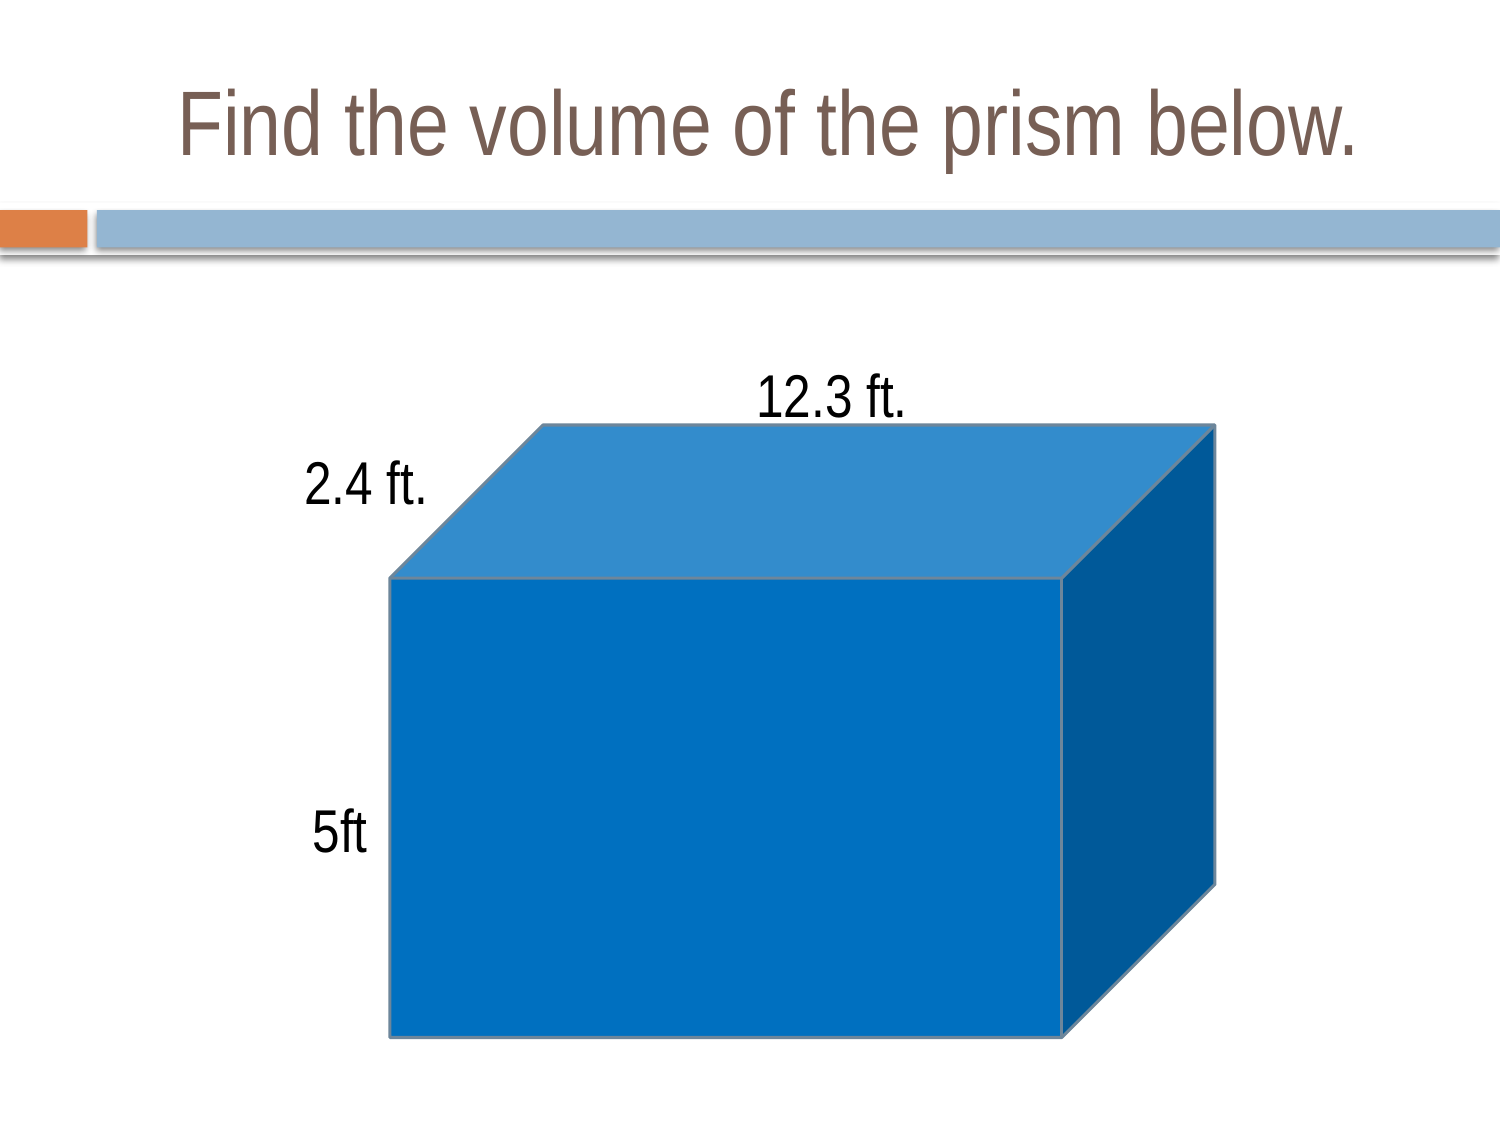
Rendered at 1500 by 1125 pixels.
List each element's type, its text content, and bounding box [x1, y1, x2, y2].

text_box [388, 423, 1217, 1040]
title Find the volume of the prism below. [100, 37, 1438, 200]
list 12.3 ft. 2.4 ft. 5ft [100, 262, 1438, 1000]
